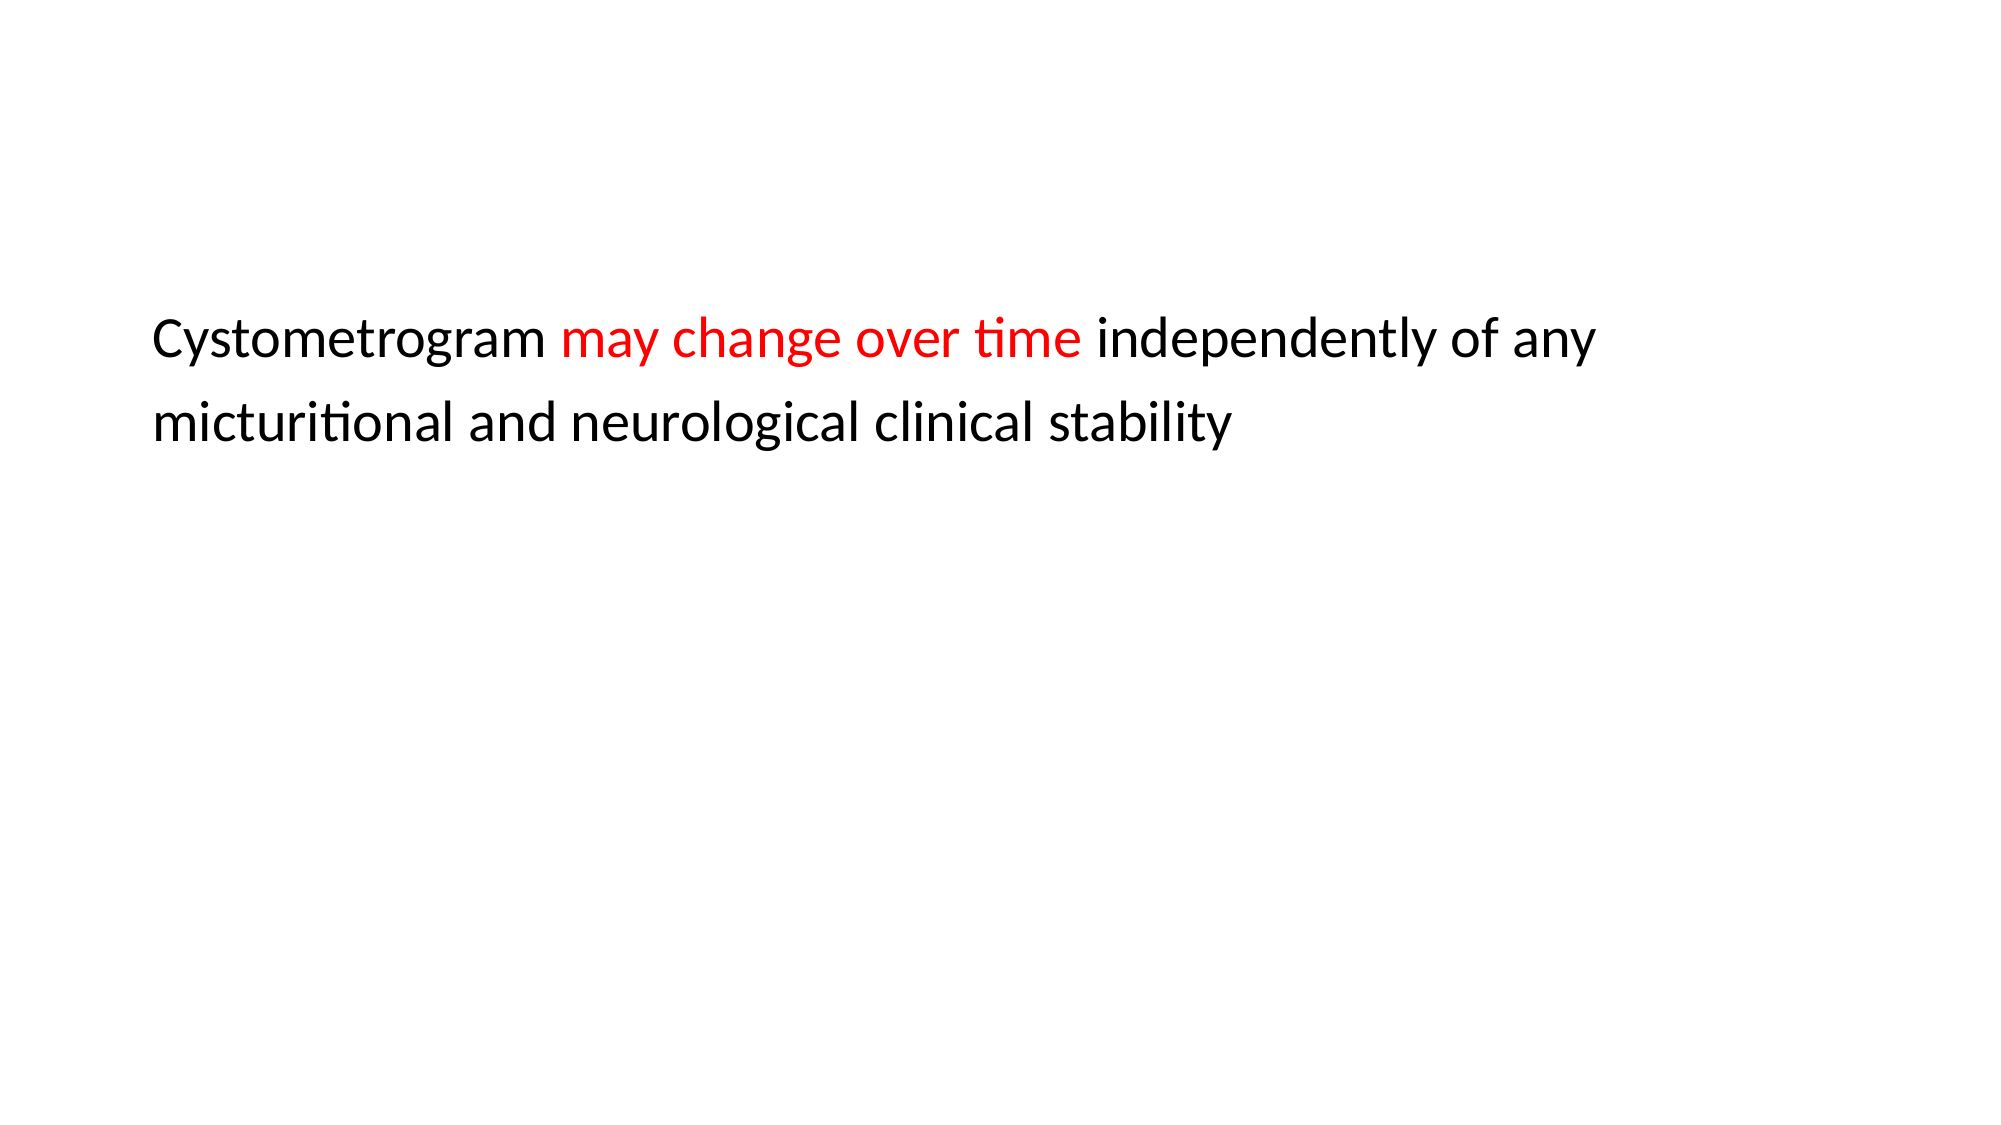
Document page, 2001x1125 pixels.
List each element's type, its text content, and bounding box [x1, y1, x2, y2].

list Cystometrogram may change over time independently of any micturitional and neurological clinical stability [137, 299, 1863, 1014]
